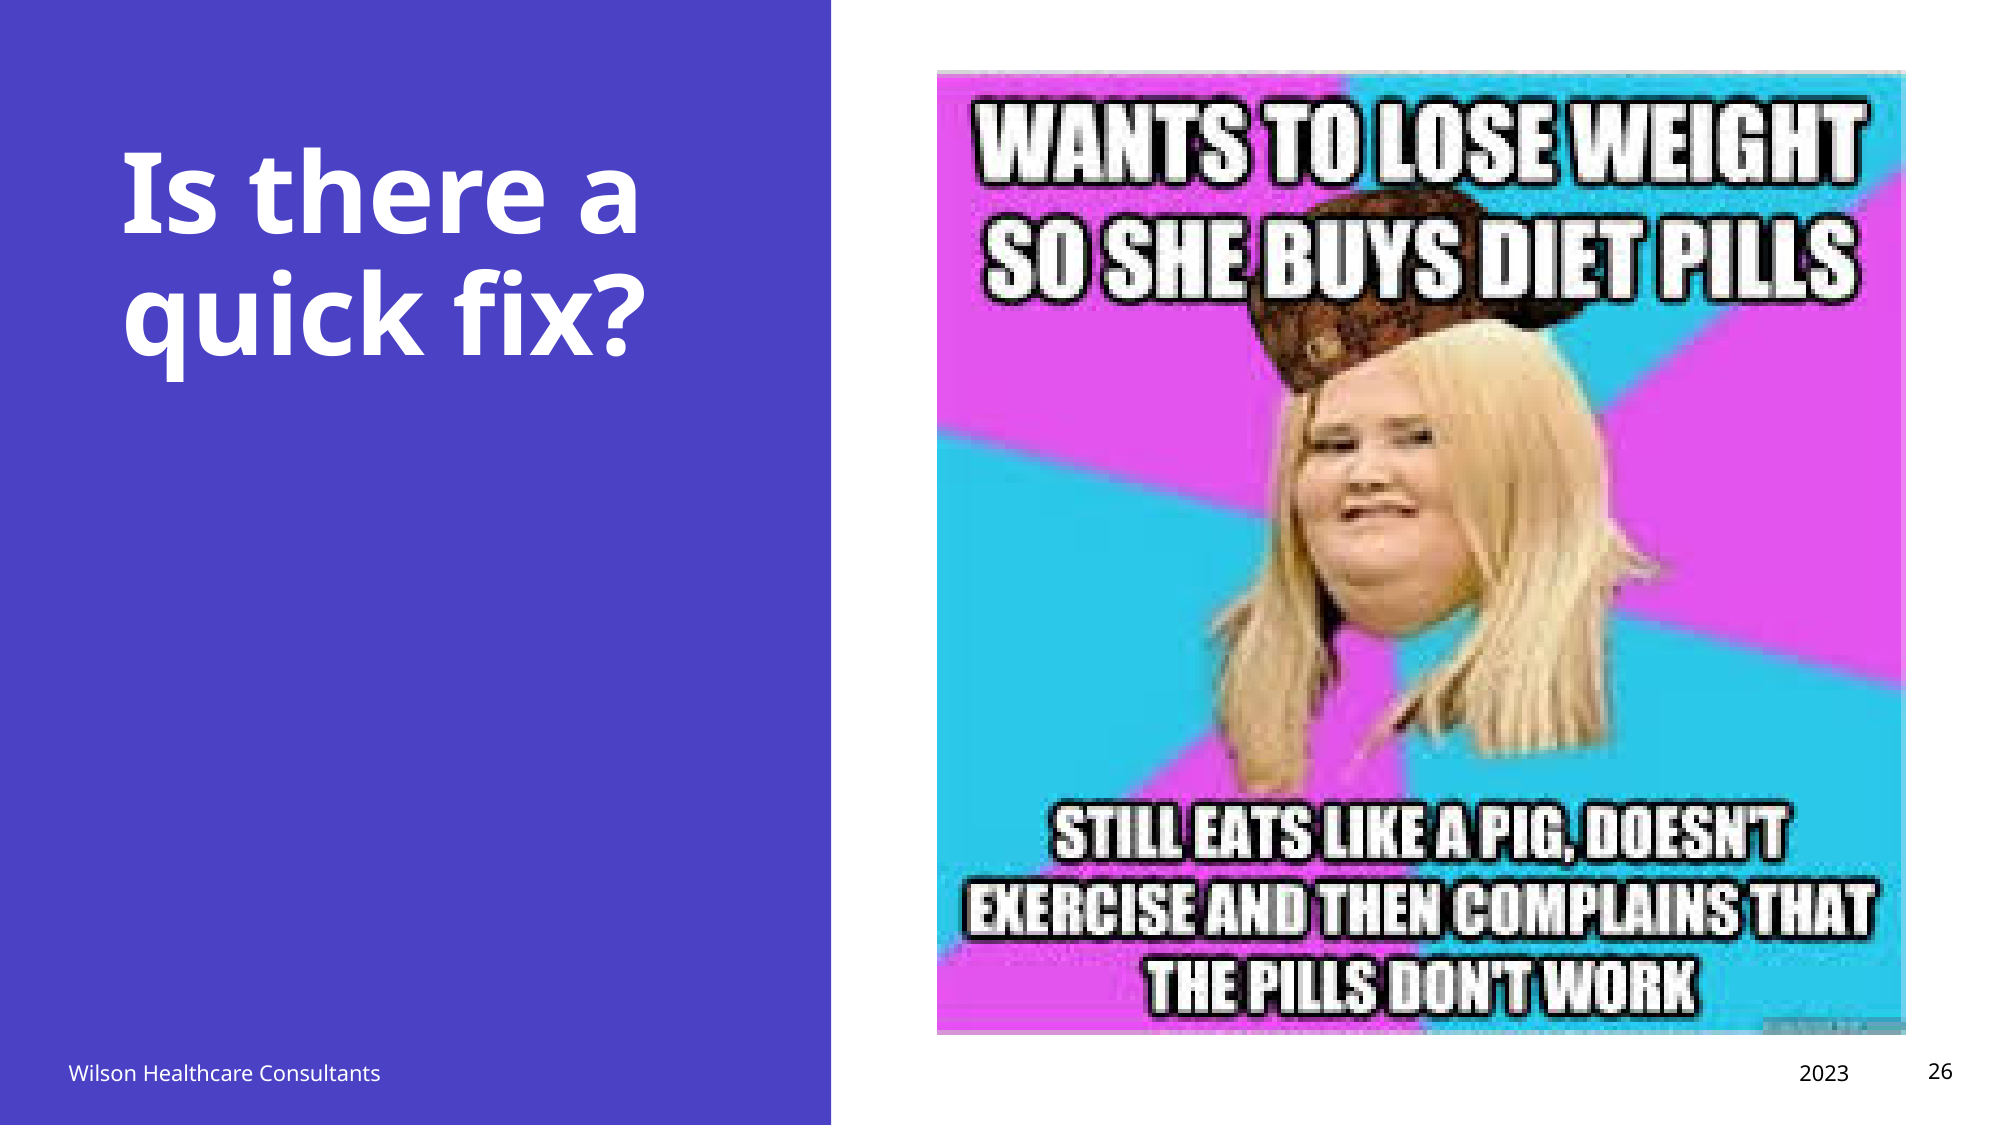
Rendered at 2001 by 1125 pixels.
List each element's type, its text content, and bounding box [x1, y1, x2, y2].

text_box [0, 0, 832, 1125]
footer Wilson Healthcare Consultants [53, 1042, 810, 1103]
slide_number 26 [1864, 1042, 1968, 1103]
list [937, 70, 1906, 1035]
title Is there a quick fix? [106, 129, 765, 708]
text_box [832, 0, 2000, 1125]
slide_number 2023 [1150, 1042, 1864, 1103]
